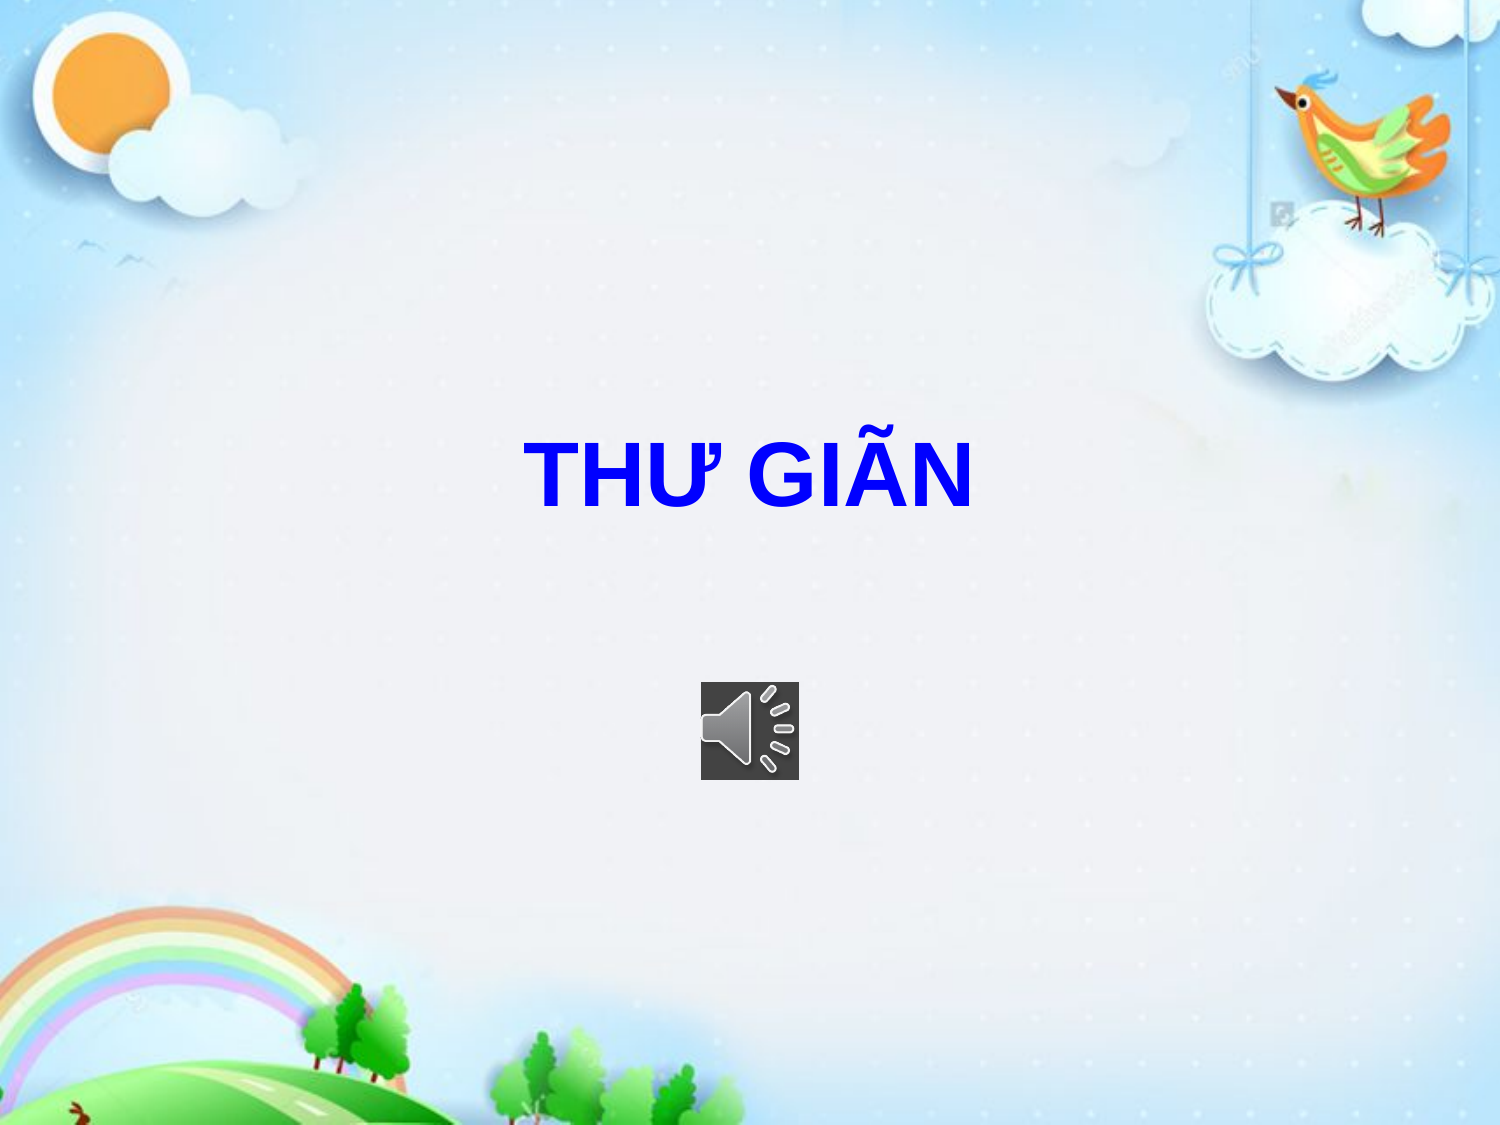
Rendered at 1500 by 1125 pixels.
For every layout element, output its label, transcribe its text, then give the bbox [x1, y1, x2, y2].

picture [0, 0, 1500, 1125]
title THƯ GIÃN [112, 349, 1388, 591]
